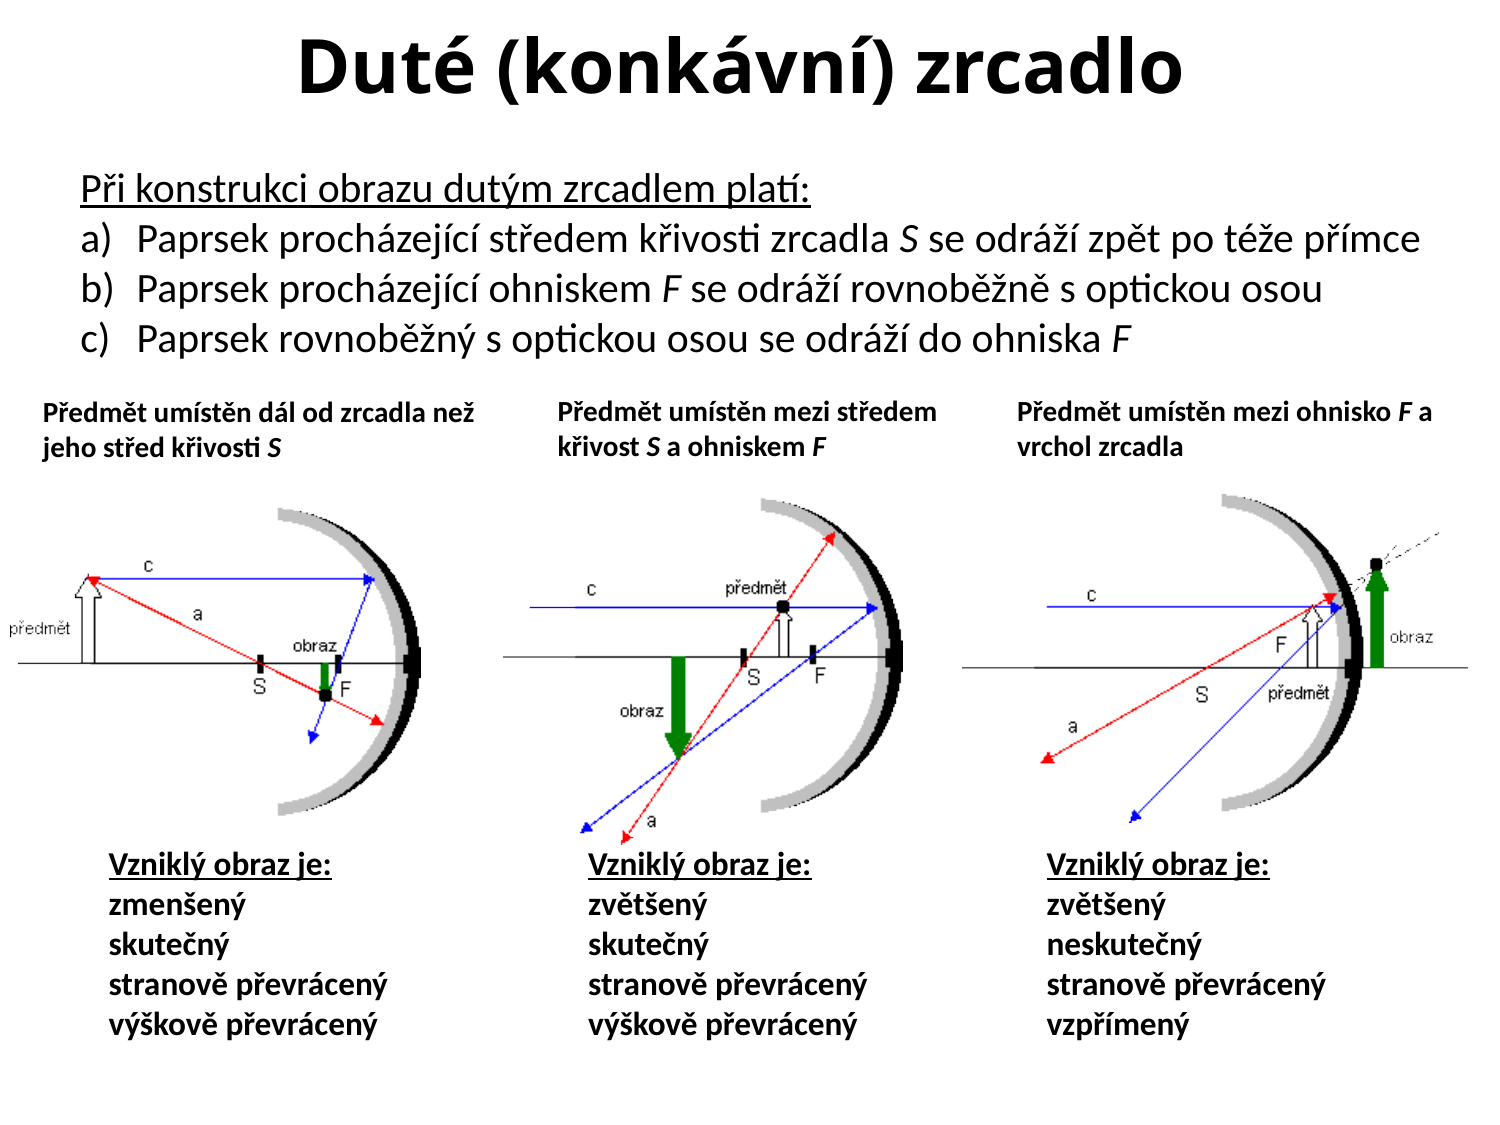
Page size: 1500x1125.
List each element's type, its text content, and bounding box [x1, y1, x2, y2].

text_box Při konstrukci obrazu dutým zrcadlem platí: Paprsek procházející středem křivosti zrcadla S se odráží zpět po téže přímce Paprsek procházející ohniskem F se odráží rovnoběžně s optickou osou Paprsek rovnoběžný s optickou osou se odráží do ohniska F [65, 153, 1446, 369]
title Duté (konkávní) zrcadlo [93, 0, 1388, 153]
text_box Vzniklý obraz je: zmenšený skutečný stranově převrácený výškově převrácený [93, 834, 483, 1050]
text_box Předmět umístěn dál od zrcadla než jeho střed křivosti S [28, 385, 515, 471]
text_box Vzniklý obraz je: zvětšený neskutečný stranově převrácený vzpřímený [1031, 834, 1421, 1050]
text_box Předmět umístěn mezi středem křivost S a ohniskem F [542, 384, 1029, 470]
picture [10, 486, 421, 835]
text_box Vzniklý obraz je: zvětšený skutečný stranově převrácený výškově převrácený [573, 834, 963, 1050]
text_box Předmět umístěn mezi ohnisko F a vrchol zrcadla [1029, 384, 1489, 470]
picture [503, 476, 903, 845]
picture [962, 486, 1468, 823]
